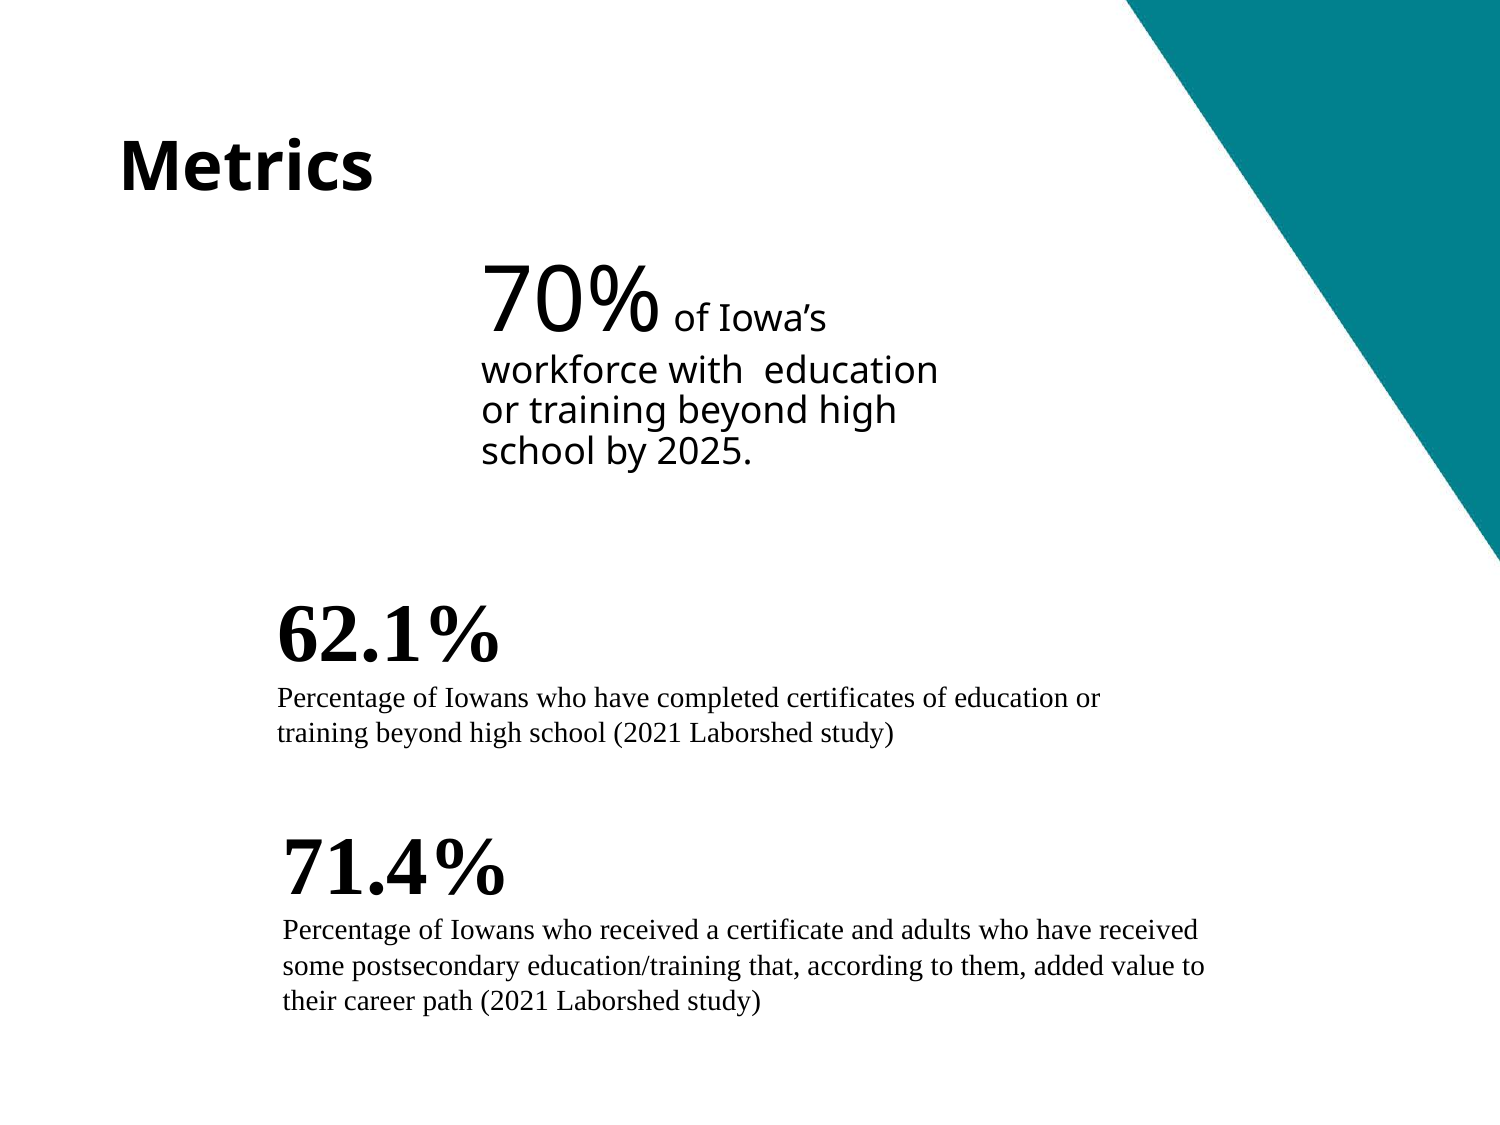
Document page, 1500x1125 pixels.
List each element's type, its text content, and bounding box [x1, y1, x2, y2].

text_box 62.1% Percentage of Iowans who have completed certificates of education or training beyond high school (2021 Laborshed study) [262, 571, 1184, 756]
list 70% of Iowa’s workforce with education or training beyond high school by 2025. [428, 244, 970, 511]
picture [0, 0, 1500, 1125]
text_box 71.4% Percentage of Iowans who received a certificate and adults who have received some postsecondary education/training that, according to them, added value to their career path (2021 Laborshed study) [267, 803, 1232, 1024]
title Metrics [103, 59, 1398, 278]
